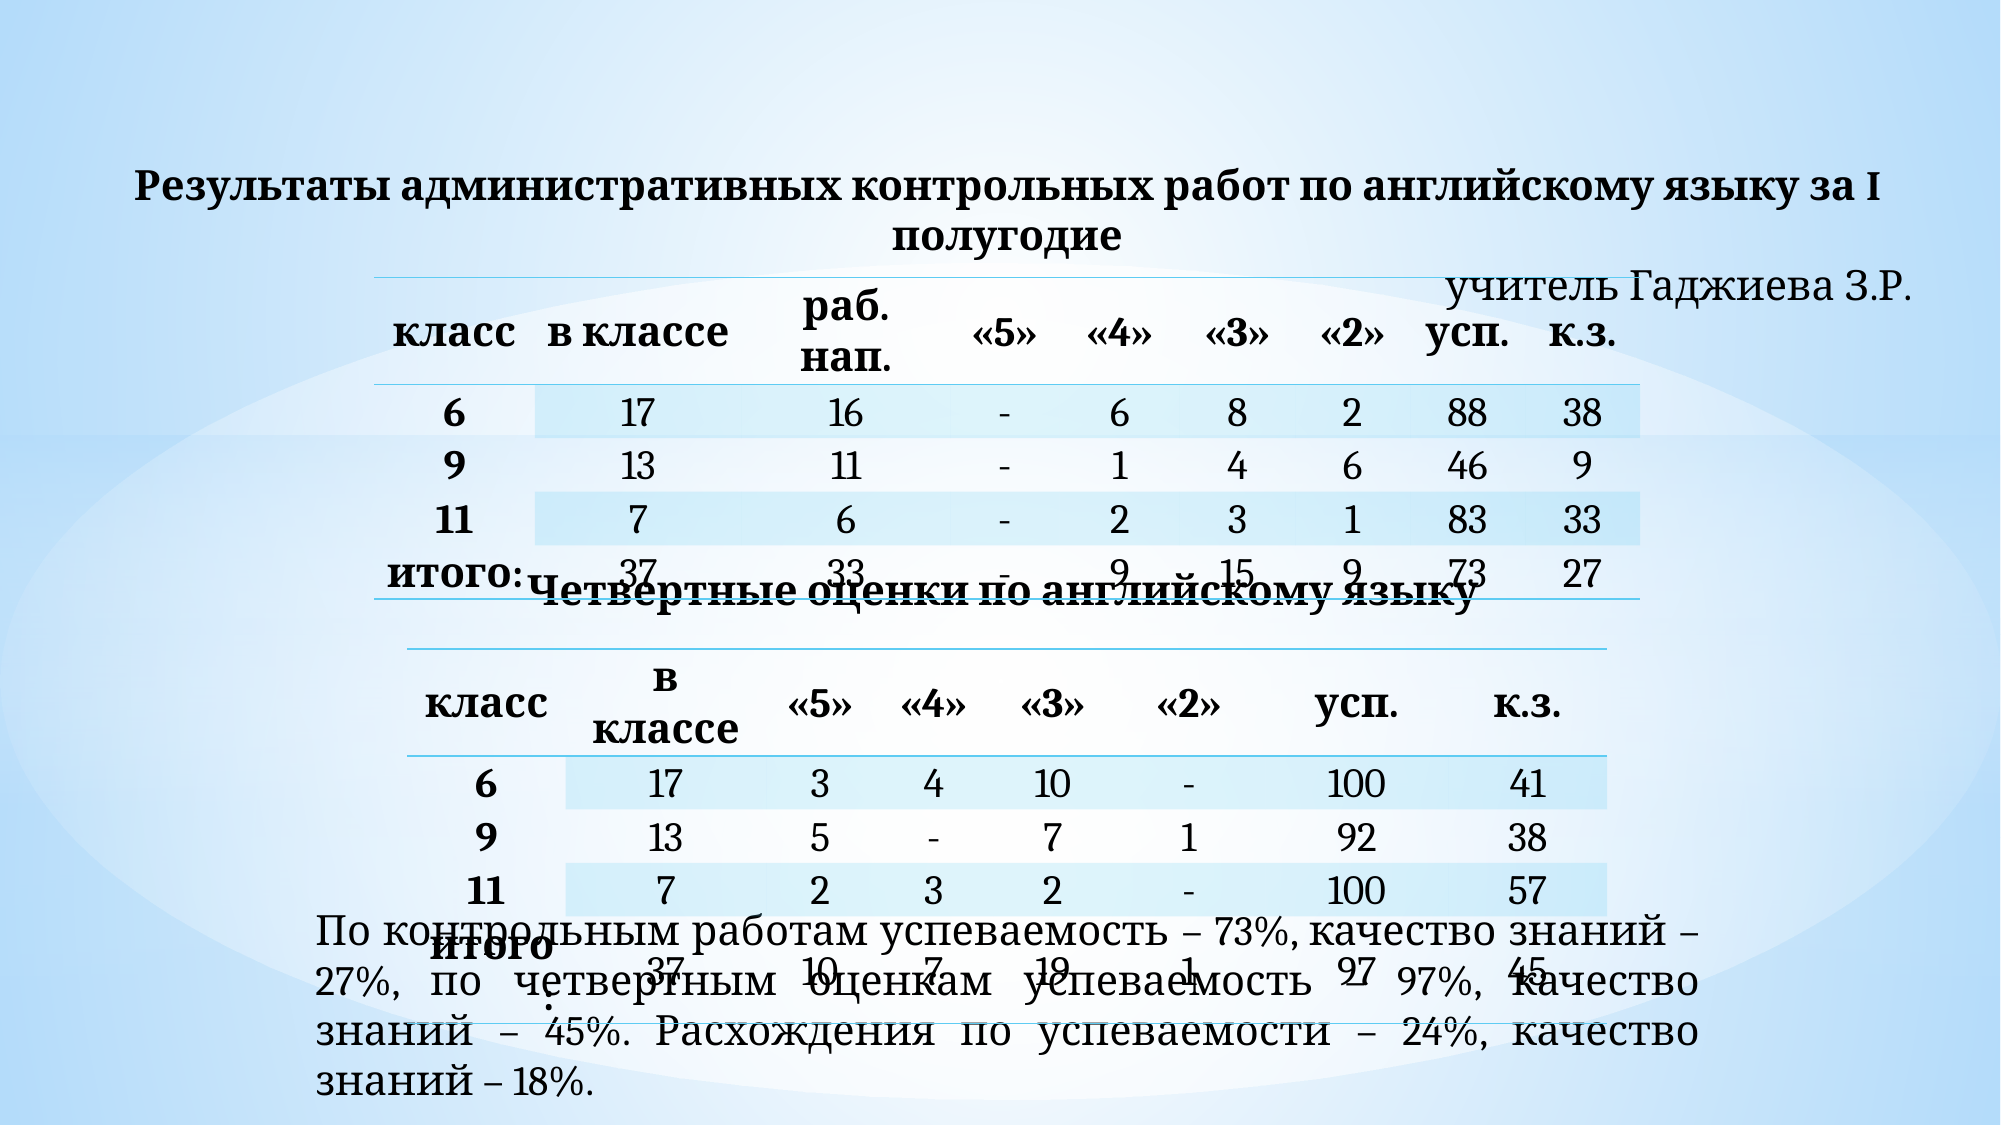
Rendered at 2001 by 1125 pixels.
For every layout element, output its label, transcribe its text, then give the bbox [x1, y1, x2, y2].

table_cell 10 [766, 916, 874, 1023]
table_cell - [950, 385, 1060, 438]
table_header усп. [1266, 650, 1448, 755]
table_cell 6 [742, 492, 950, 545]
table_cell - [1112, 757, 1266, 809]
table_cell 57 [1448, 863, 1607, 916]
table_cell 19 [993, 916, 1112, 1023]
table_header «3» [993, 650, 1112, 755]
table_cell 38 [1448, 809, 1607, 863]
table_cell 11 [407, 863, 566, 916]
table_cell 17 [566, 757, 766, 809]
text_box Четвертные оценки по английскому языку [512, 600, 1503, 622]
table_cell 92 [1266, 809, 1448, 863]
table_cell 9 [1295, 545, 1410, 598]
table_cell 2 [1295, 385, 1410, 438]
table_cell 3 [1180, 492, 1295, 545]
table_cell 4 [874, 757, 993, 809]
table_header к.з. [1525, 278, 1640, 384]
table_cell итого: [374, 545, 535, 598]
table_cell итого: [407, 916, 566, 1023]
table_header «5» [950, 278, 1060, 384]
table_header класс [374, 278, 535, 384]
table_cell 7 [874, 916, 993, 1023]
table_cell 37 [535, 545, 742, 598]
table_cell 33 [742, 545, 950, 598]
table_cell 3 [874, 863, 993, 916]
table_cell 45 [1448, 916, 1607, 1023]
table_cell 6 [1060, 385, 1180, 438]
table_cell 6 [374, 385, 535, 438]
table_cell - [874, 809, 993, 863]
table_cell 8 [1180, 385, 1295, 438]
table_cell 11 [374, 492, 535, 545]
table_cell 13 [535, 438, 742, 492]
table_header «4» [874, 650, 993, 755]
table_cell 46 [1410, 438, 1525, 492]
table_cell 4 [1180, 438, 1295, 492]
table_cell 15 [1180, 545, 1295, 598]
table_header раб. нап. [742, 278, 950, 384]
table_cell 16 [742, 385, 950, 438]
table_cell 37 [566, 916, 766, 1023]
table_cell 17 [535, 385, 742, 438]
table_cell 97 [1266, 916, 1448, 1023]
text_box Результаты административных контрольных работ по английскому языку за I полугодие учитель Гаджиева З.Р. [87, 151, 1927, 317]
table_cell 6 [1295, 438, 1410, 492]
text_box По контрольным работам успеваемость – 73%, качество знаний – 27%, по четвертным оценкам успеваемость – 97%, качество знаний – 45%. Расхождения по успеваемости – 24%, качество знаний – 18%. [300, 896, 1715, 1112]
table_header усп. [1410, 278, 1525, 384]
table_header «2» [1112, 650, 1266, 755]
table_cell 7 [993, 809, 1112, 863]
table_cell 1 [1112, 809, 1266, 863]
table_cell 6 [407, 757, 566, 809]
table_cell 10 [993, 757, 1112, 809]
table_cell 9 [1060, 545, 1180, 598]
table_cell 100 [1266, 863, 1448, 916]
table_cell - [950, 545, 1060, 598]
table_cell - [950, 492, 1060, 545]
table_cell 73 [1410, 545, 1525, 598]
table_header в классе [566, 650, 766, 755]
table_cell - [950, 438, 1060, 492]
table_cell 9 [374, 438, 535, 492]
table_header «3» [1180, 278, 1295, 384]
table_cell 2 [993, 863, 1112, 916]
table_header в классе [535, 278, 742, 384]
table_header к.з. [1448, 650, 1607, 755]
table_cell 41 [1448, 757, 1607, 809]
table_cell 1 [1060, 438, 1180, 492]
table_header «4» [1060, 278, 1180, 384]
table_cell 100 [1266, 757, 1448, 809]
table_cell 1 [1112, 916, 1266, 1023]
table_cell 2 [766, 863, 874, 916]
table_header «5» [766, 650, 874, 755]
table_cell 33 [1525, 492, 1640, 545]
table_cell 9 [407, 809, 566, 863]
table_cell 27 [1525, 545, 1640, 598]
table_cell 38 [1525, 385, 1640, 438]
table_cell 1 [1295, 492, 1410, 545]
table_cell 11 [742, 438, 950, 492]
table_cell 5 [766, 809, 874, 863]
table_header класс [407, 650, 566, 755]
table_cell 7 [535, 492, 742, 545]
table_header «2» [1295, 278, 1410, 384]
table_cell 88 [1410, 385, 1525, 438]
table_cell 7 [566, 863, 766, 916]
table_cell 13 [566, 809, 766, 863]
table_cell - [1112, 863, 1266, 916]
table_cell 2 [1060, 492, 1180, 545]
table_cell 83 [1410, 492, 1525, 545]
table_cell 9 [1525, 438, 1640, 492]
table_cell 3 [766, 757, 874, 809]
